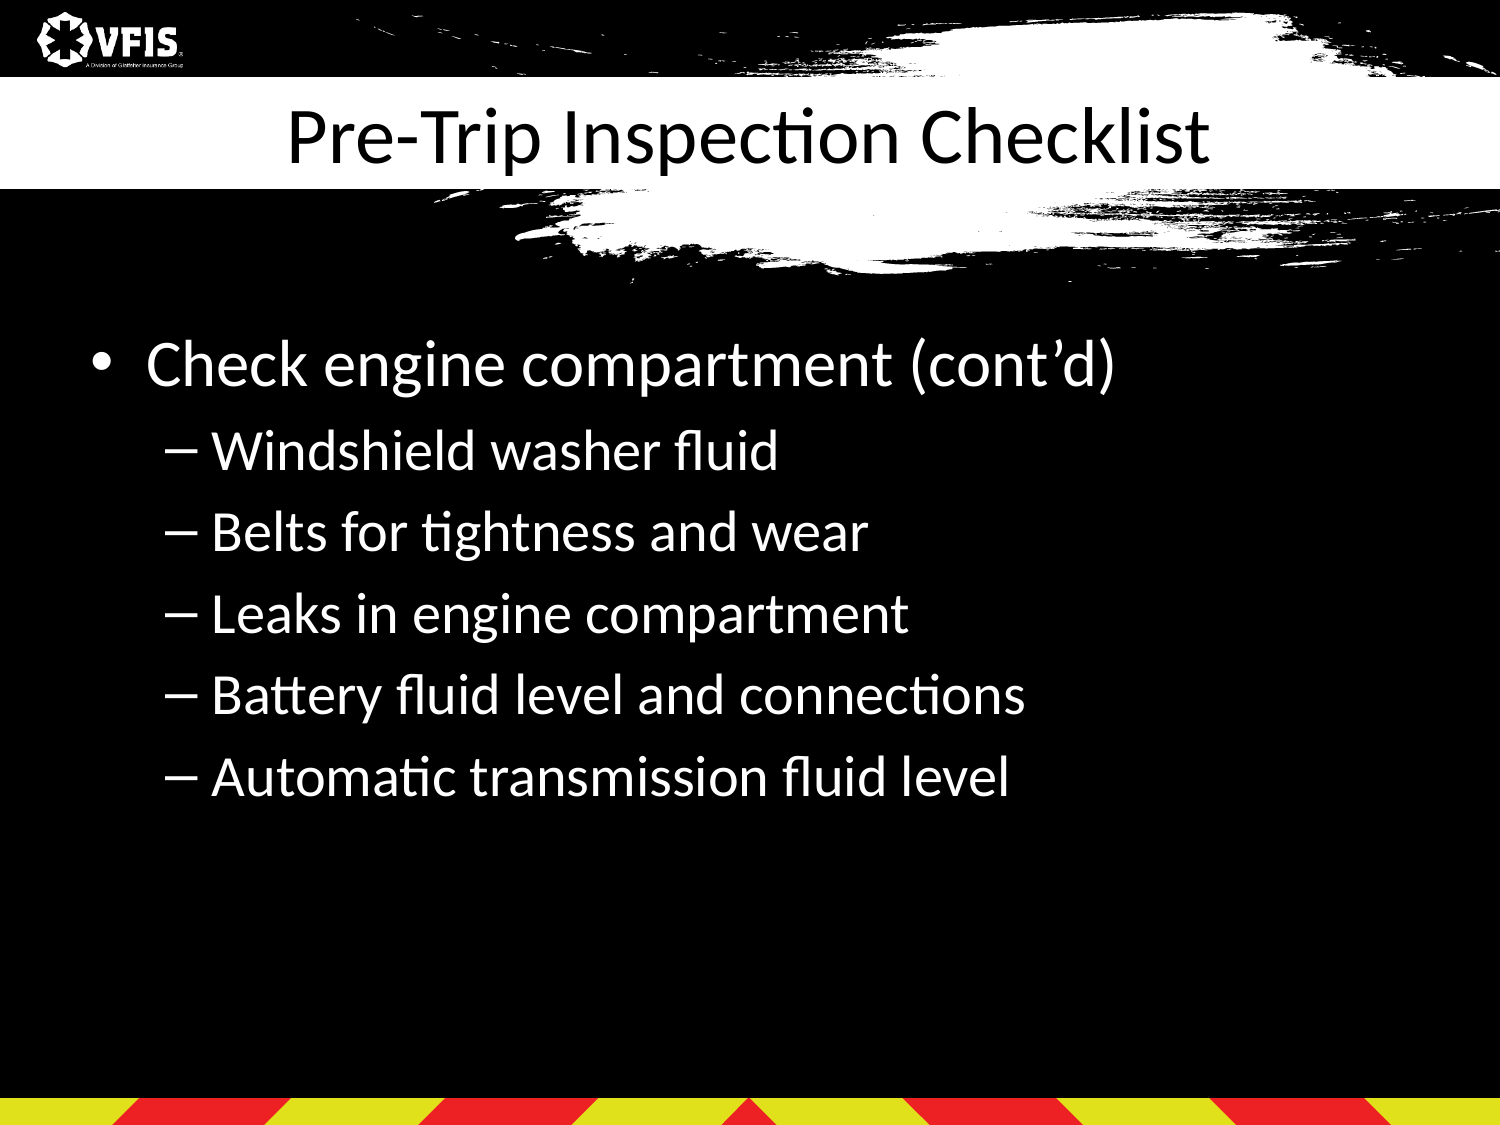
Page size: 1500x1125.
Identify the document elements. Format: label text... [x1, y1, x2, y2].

picture [0, 0, 1500, 1125]
title Pre-Trip Inspection Checklist [75, 75, 1425, 188]
list Check engine compartment (cont’d) Windshield washer fluid Belts for tightness and wear Leaks in engine compartment Battery fluid level and connections Automatic transmission fluid level [75, 312, 1425, 1005]
